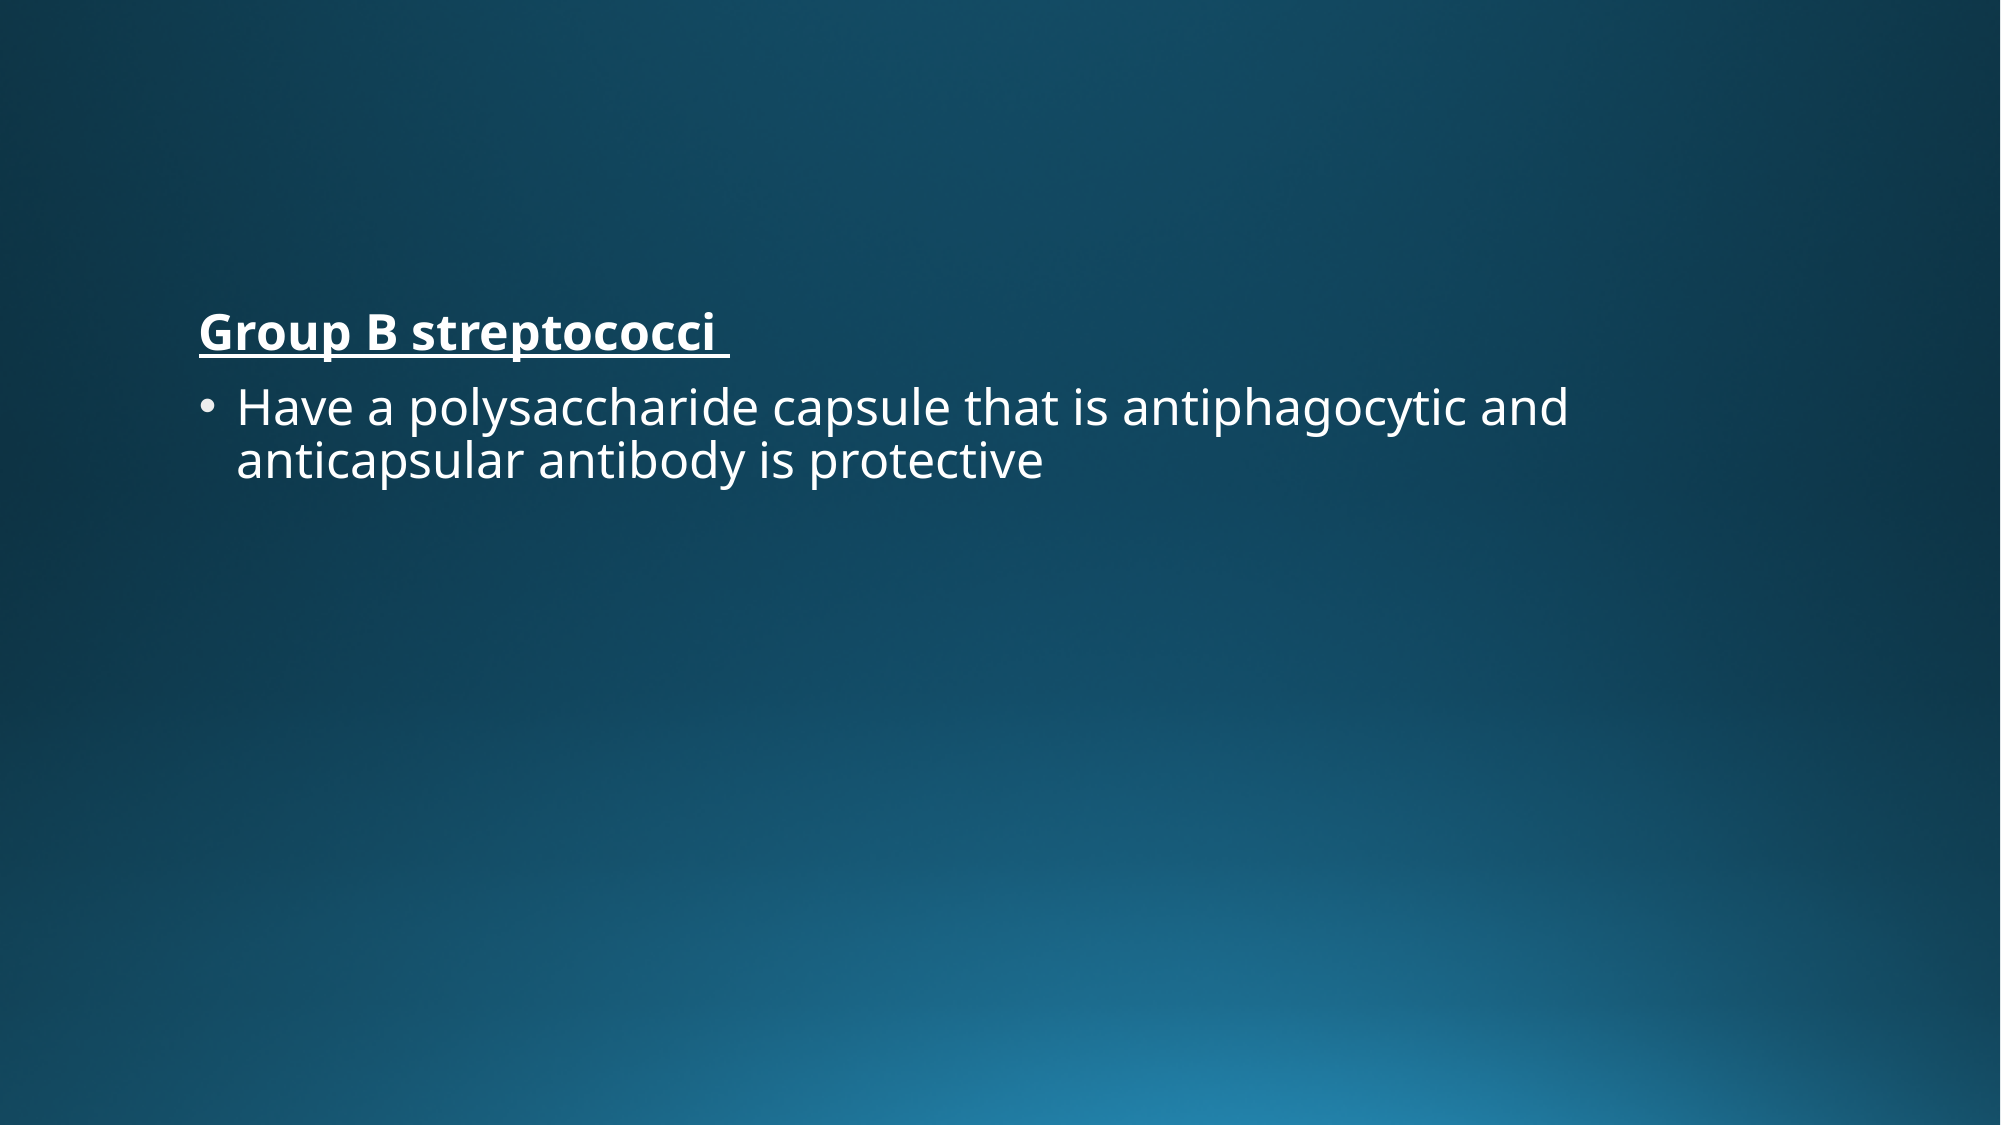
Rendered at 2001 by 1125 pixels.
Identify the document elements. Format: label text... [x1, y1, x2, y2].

list Group B streptococci Have a polysaccharide capsule that is antiphagocytic and anticapsular antibody is protective [183, 299, 1863, 1014]
picture [0, 0, 2001, 1125]
